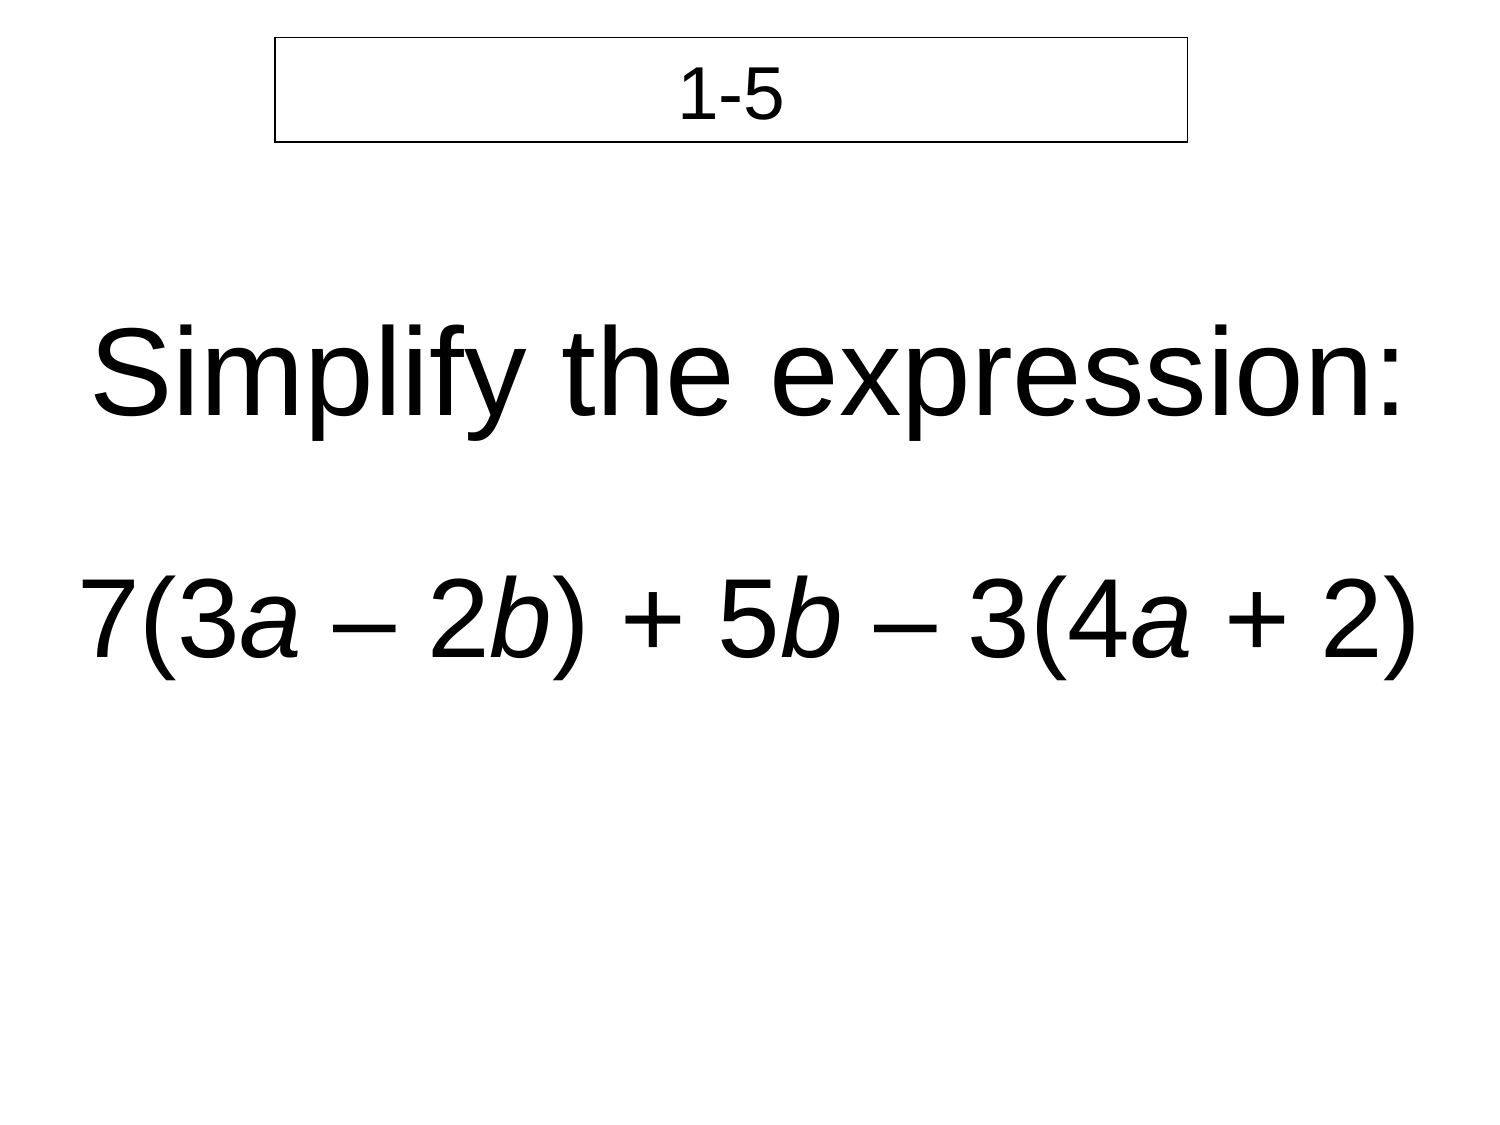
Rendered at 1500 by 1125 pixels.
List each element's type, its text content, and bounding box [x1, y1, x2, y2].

text_box 7(3a – 2b) + 5b – 3(4a + 2) [62, 537, 1463, 688]
text_box 1-5 [274, 37, 1188, 143]
text_box Simplify the expression: [75, 283, 1450, 448]
